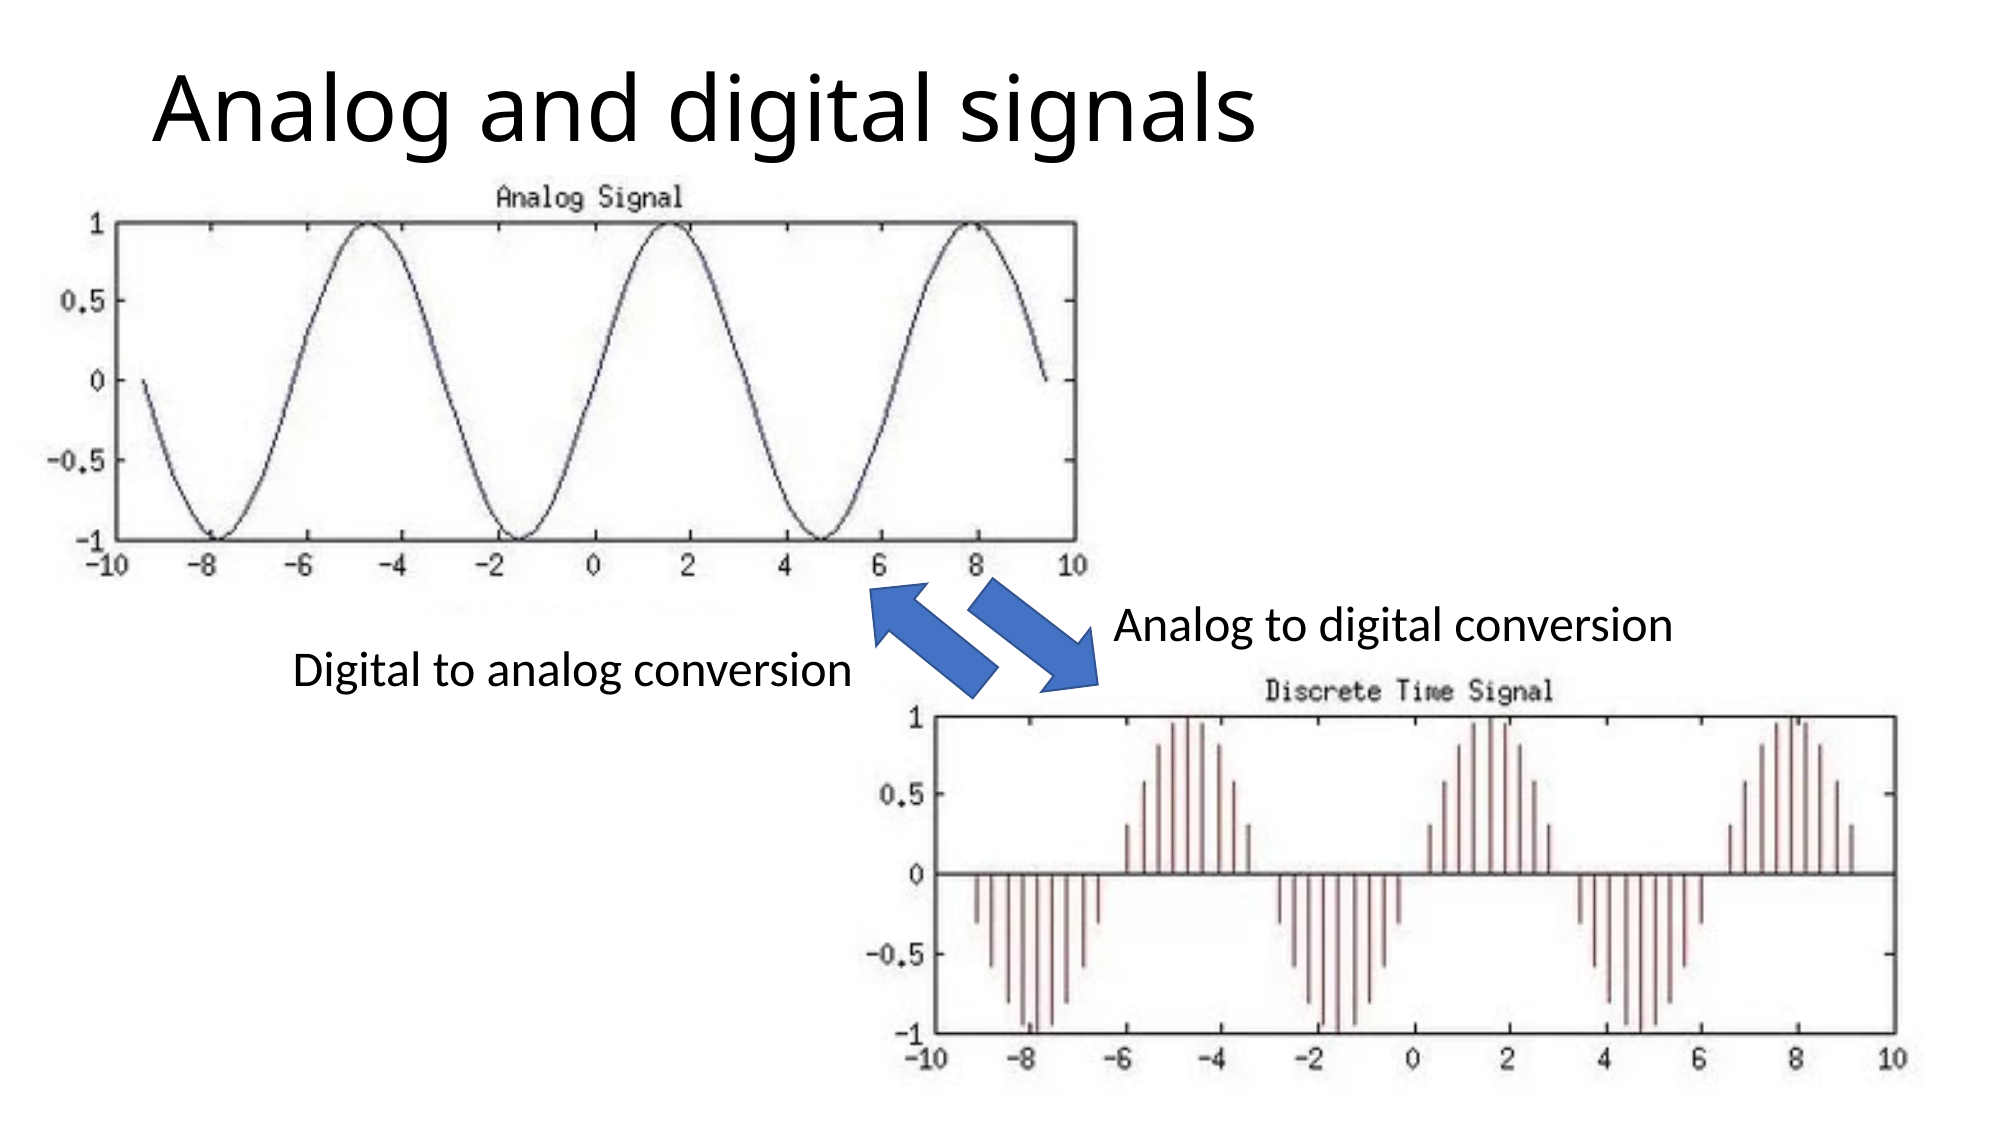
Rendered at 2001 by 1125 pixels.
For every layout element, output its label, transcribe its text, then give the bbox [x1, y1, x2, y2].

text_box Digital to analog conversion [277, 629, 868, 704]
picture [819, 657, 1993, 1125]
text_box Analog to digital conversion [1098, 584, 1690, 657]
text_box [871, 615, 987, 657]
title Analog and digital signals [137, 27, 1863, 196]
text_box [972, 615, 1096, 657]
picture [0, 175, 1173, 615]
